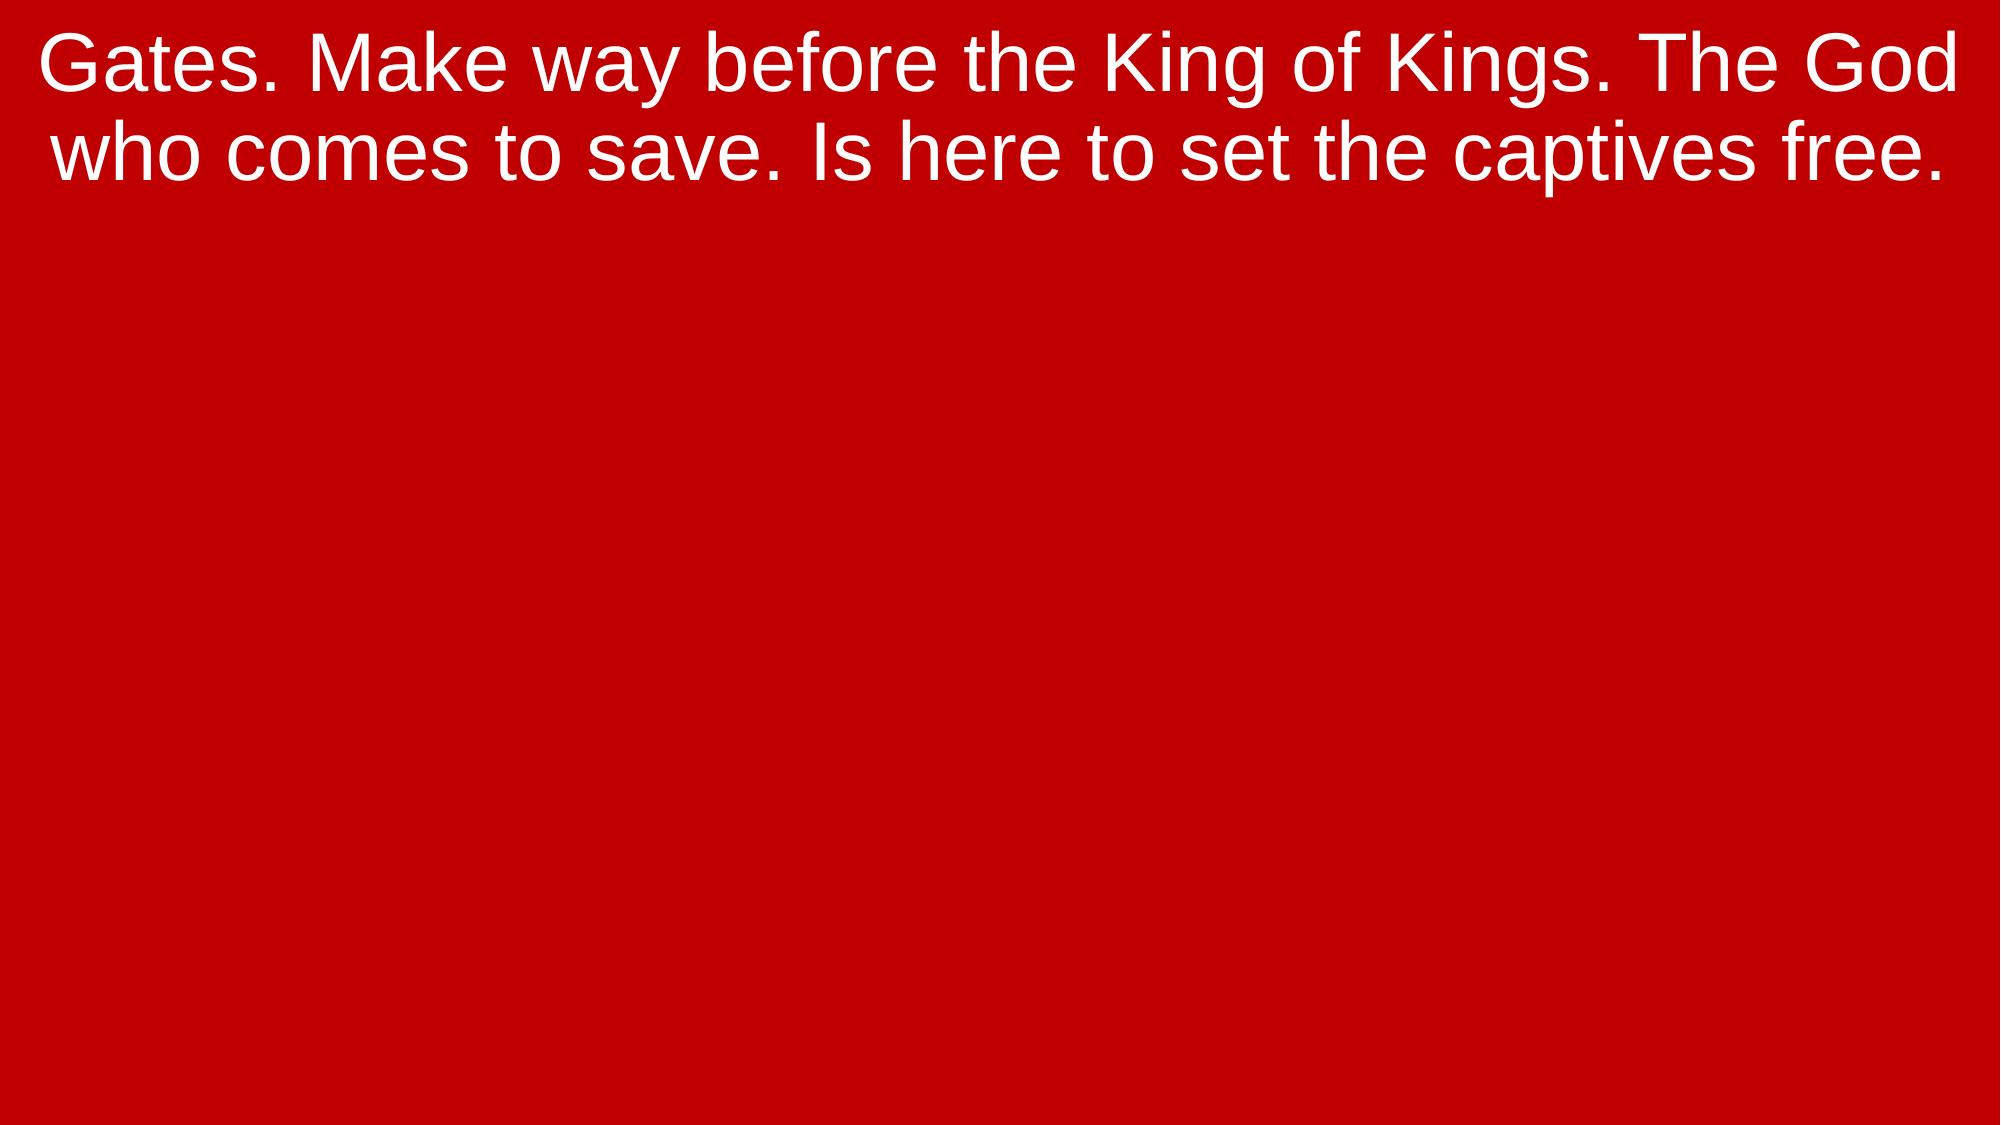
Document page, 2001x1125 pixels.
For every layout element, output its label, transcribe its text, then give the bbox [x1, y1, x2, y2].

list Gates. Make way before the King of Kings. The God who comes to save. Is here to set the captives free. [0, 11, 2000, 925]
